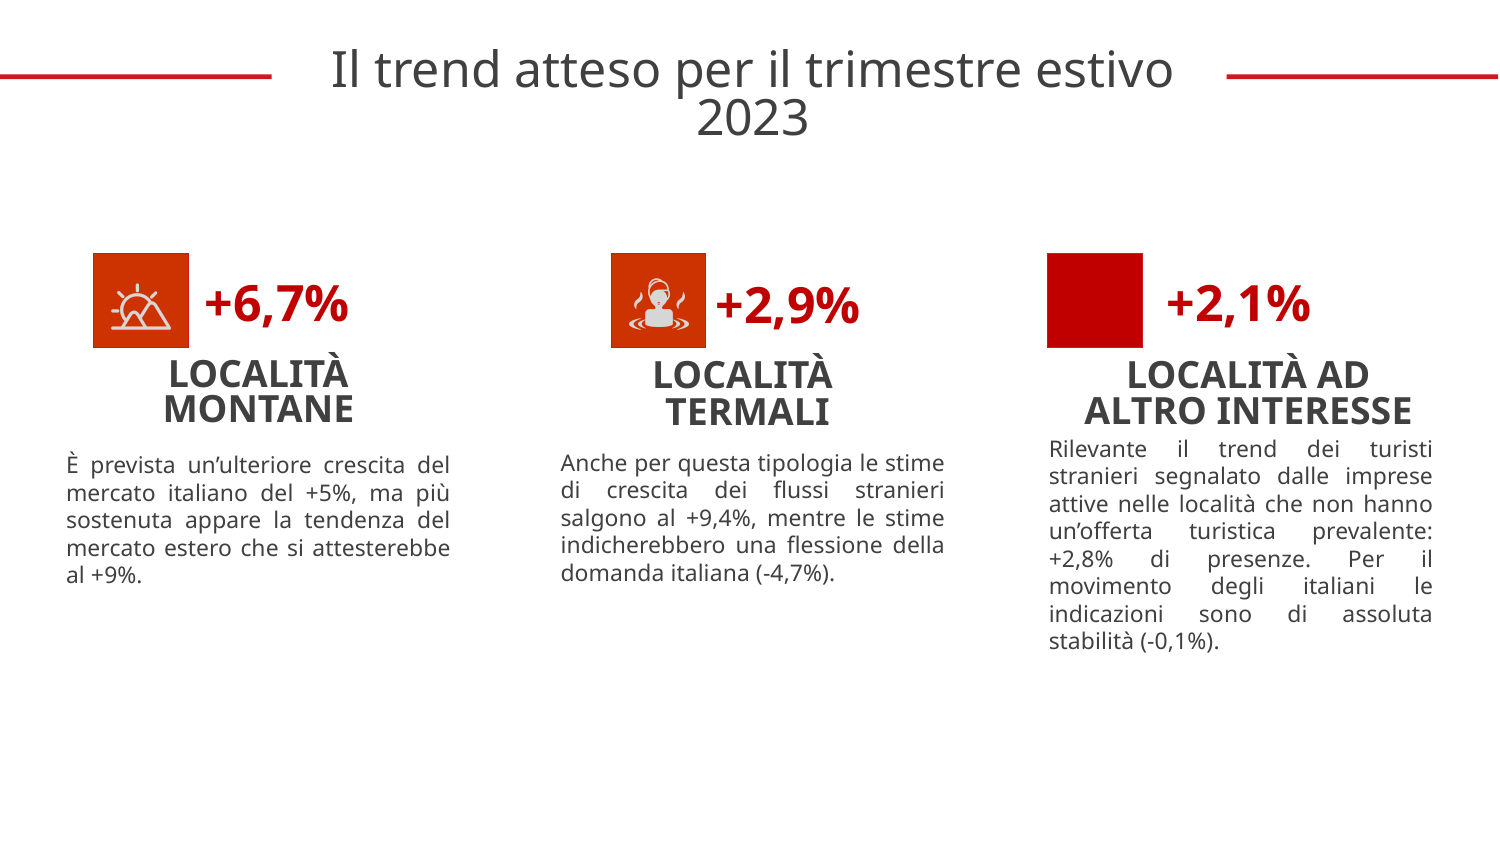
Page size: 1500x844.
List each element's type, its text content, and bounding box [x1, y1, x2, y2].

text_box LOCALITÀ TERMALI [552, 354, 943, 439]
text_box [611, 253, 706, 348]
text_box Rilevante il trend dei turisti stranieri segnalato dalle imprese attive nelle località che non hanno un’offerta turistica prevalente: +2,8% di presenze. Per il movimento degli italiani le indicazioni sono di assoluta stabilità (-0,1%). [1034, 444, 1449, 644]
text_box +2,1% [1142, 254, 1336, 349]
text_box È prevista un’ulteriore crescita del mercato italiano del +5%, ma più sostenuta appare la tendenza del mercato estero che si attesterebbe al +9%. [51, 445, 466, 594]
picture [111, 276, 171, 337]
text_box +2,9% [699, 270, 877, 336]
text_box [1047, 253, 1143, 348]
text_box Anche per questa tipologia le stime di crescita dei flussi stranieri salgono al +9,4%, mentre le stime indicherebbero una flessione della domanda italiana (-4,7%). [545, 442, 961, 592]
text_box [93, 253, 189, 348]
text_box +6,7% [189, 268, 367, 335]
picture [628, 274, 689, 334]
text_box Il trend atteso per il trimestre estivo 2023 [269, 34, 1237, 110]
text_box LOCALITÀ MONTANE [67, 354, 450, 434]
text_box LOCALITÀ AD ALTRO INTERESSE [1045, 353, 1452, 438]
